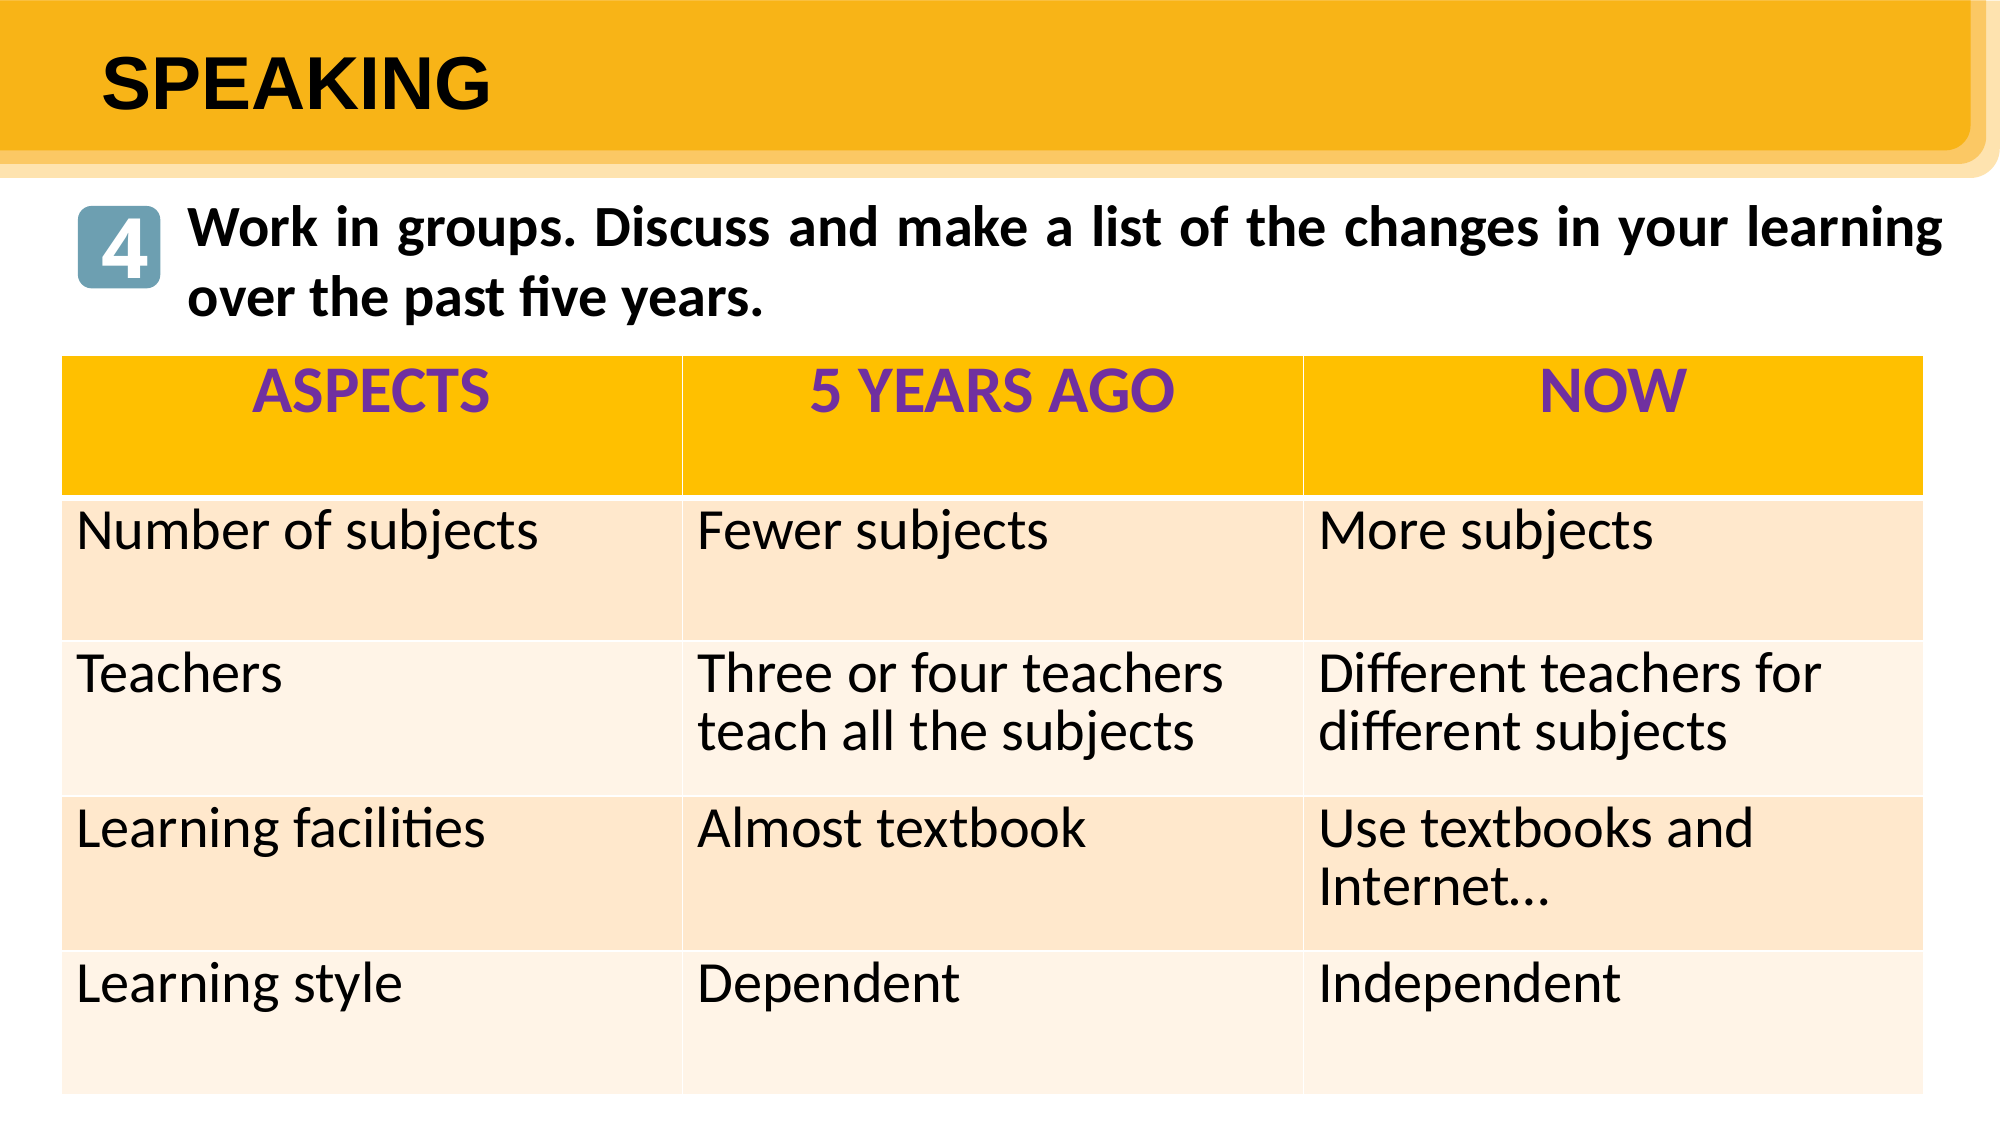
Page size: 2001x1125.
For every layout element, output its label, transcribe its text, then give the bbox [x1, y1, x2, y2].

text_box 4 [86, 188, 152, 303]
table_cell Independent [1304, 952, 1923, 1094]
text_box [76, 206, 86, 289]
table_header NOW [1304, 356, 1923, 495]
table_header 5 YEARS AGO [683, 356, 1303, 495]
table_cell Fewer subjects [683, 501, 1303, 640]
table_cell Use textbooks and Internet… [1304, 797, 1923, 950]
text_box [0, 0, 2000, 179]
table_cell Learning style [62, 952, 682, 1094]
table_cell Learning facilities [62, 797, 682, 950]
table_cell Almost textbook [683, 797, 1303, 950]
text_box Work in groups. Discuss and make a list of the changes in your learning over the past five years. [173, 180, 1960, 336]
table_cell Different teachers for different subjects [1304, 642, 1923, 795]
text_box [152, 206, 162, 289]
table_cell Three or four teachers teach all the subjects [683, 642, 1303, 795]
table_cell Teachers [62, 642, 682, 795]
table_cell Number of subjects [62, 501, 682, 640]
table_header ASPECTS [62, 356, 682, 495]
table_cell Dependent [683, 952, 1303, 1094]
table_cell More subjects [1304, 501, 1923, 640]
